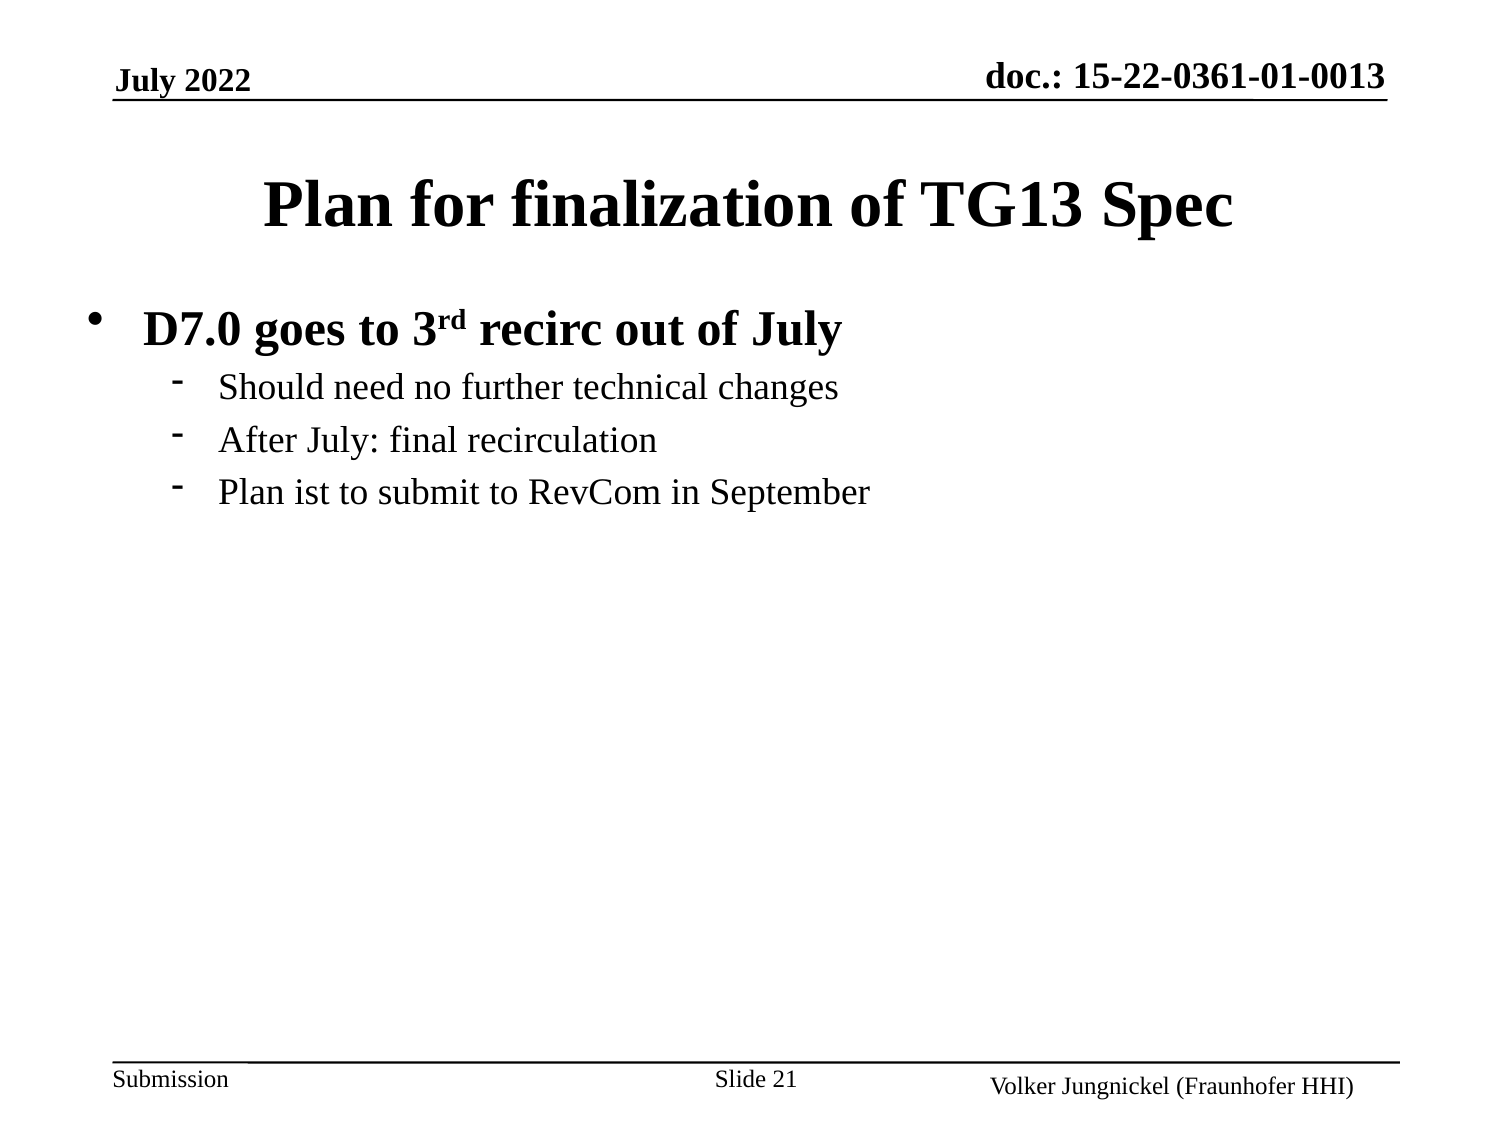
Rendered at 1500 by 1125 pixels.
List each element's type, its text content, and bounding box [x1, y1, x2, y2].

footer Volker Jungnickel (Fraunhofer HHI) [975, 1062, 1402, 1100]
slide_number Slide 21 [711, 1061, 801, 1093]
list D7.0 goes to 3rd recirc out of July Should need no further technical changes After July: final recirculation Plan ist to submit to RevCom in September [62, 287, 1463, 663]
title Plan for finalization of TG13 Spec [112, 112, 1388, 287]
